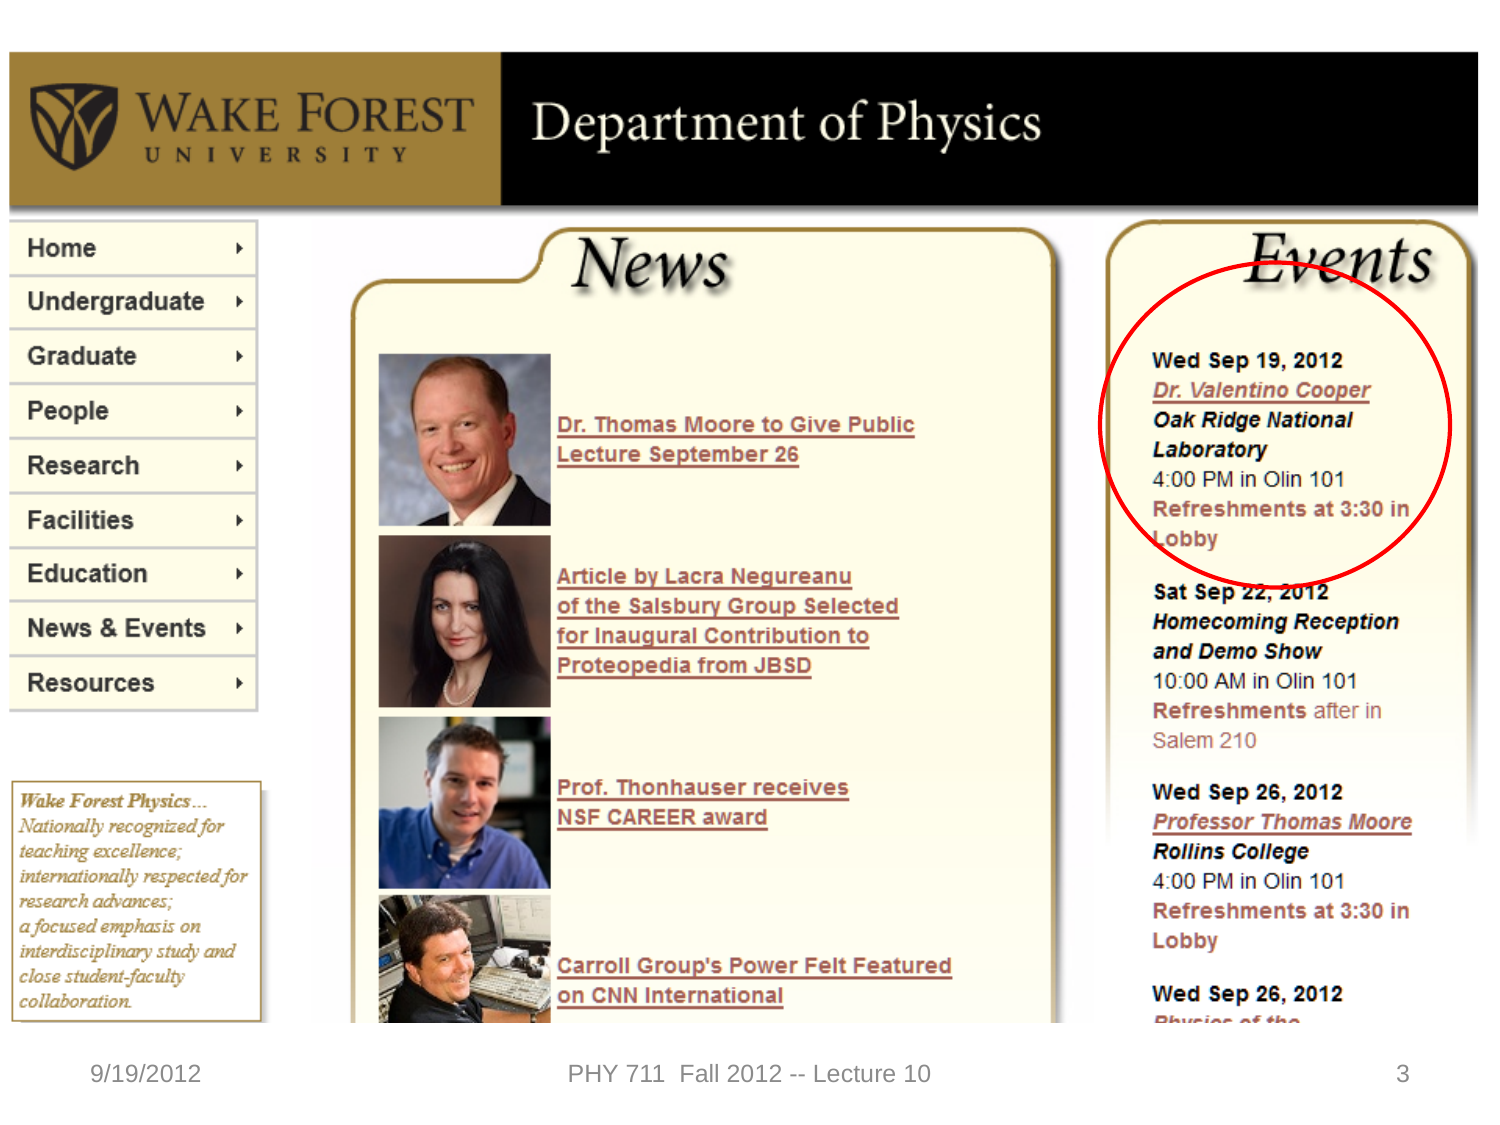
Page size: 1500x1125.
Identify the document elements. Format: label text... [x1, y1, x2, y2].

footer PHY 711 Fall 2012 -- Lecture 10 [512, 1042, 988, 1103]
slide_number 3 [1074, 1042, 1425, 1103]
picture [9, 49, 1479, 1023]
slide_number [75, 1042, 425, 1103]
